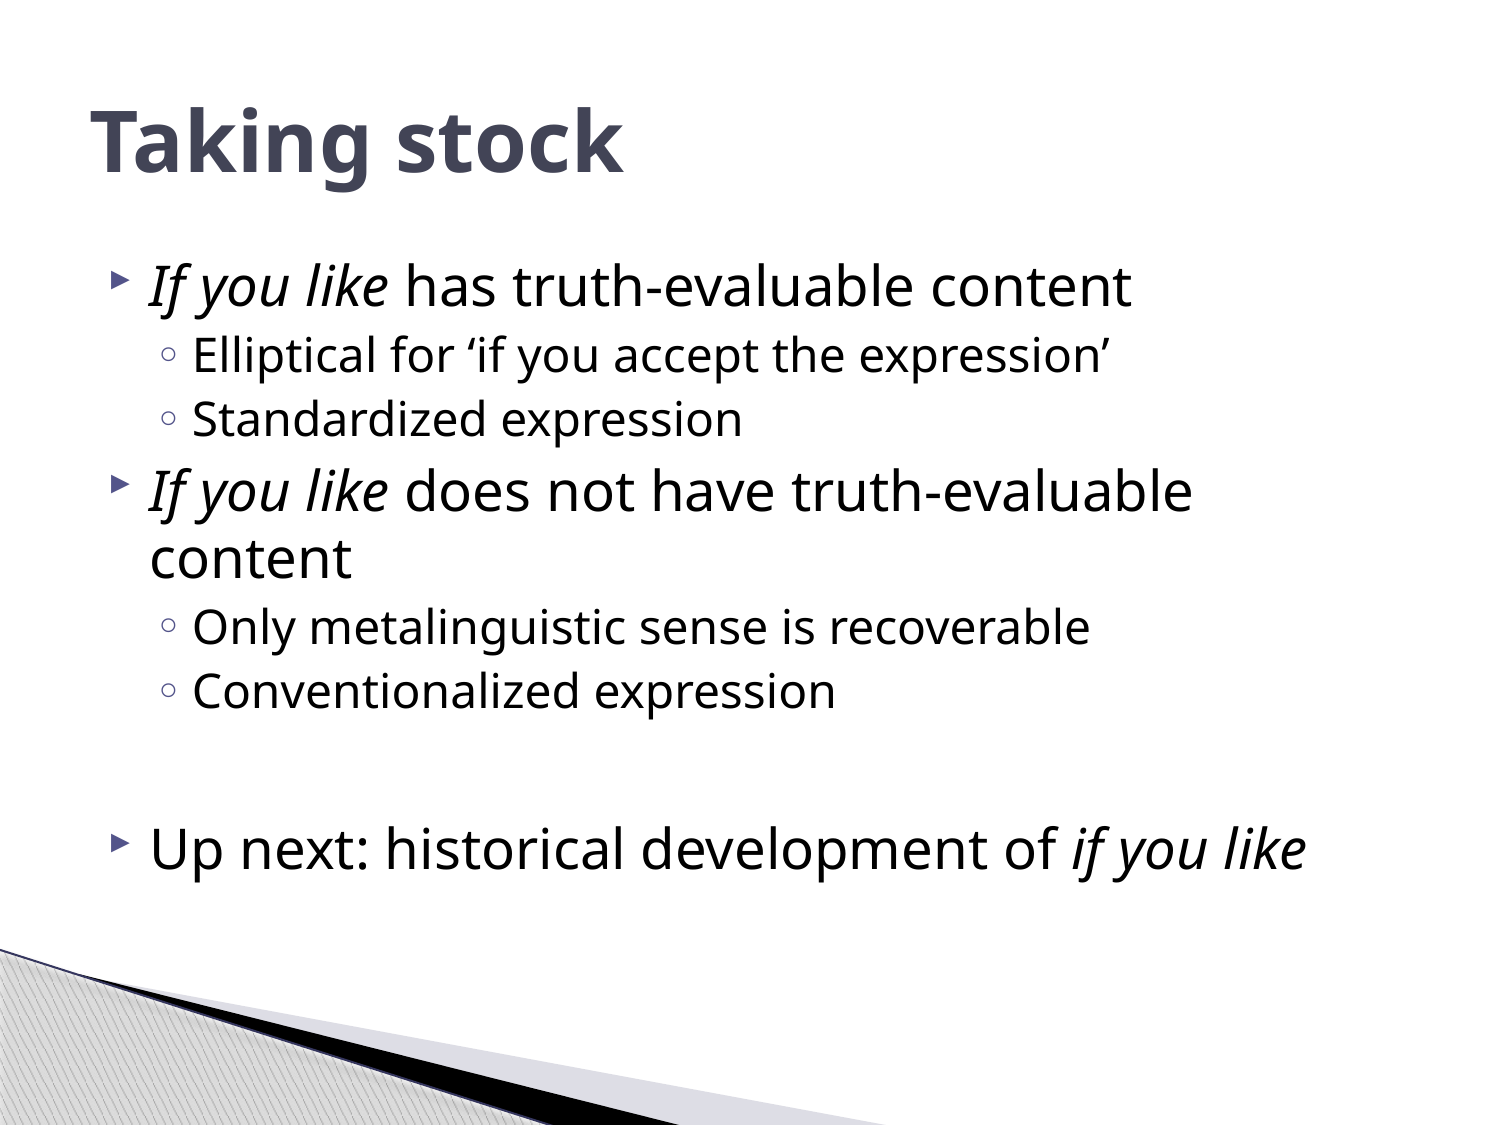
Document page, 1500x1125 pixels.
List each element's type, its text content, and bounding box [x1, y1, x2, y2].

list If you like has truth-evaluable content Elliptical for ‘if you accept the expression’ Standardized expression If you like does not have truth-evaluable content Only metalinguistic sense is recoverable Conventionalized expression Up next: historical development of if you like [74, 242, 1426, 986]
title Taking stock [75, 45, 1425, 233]
